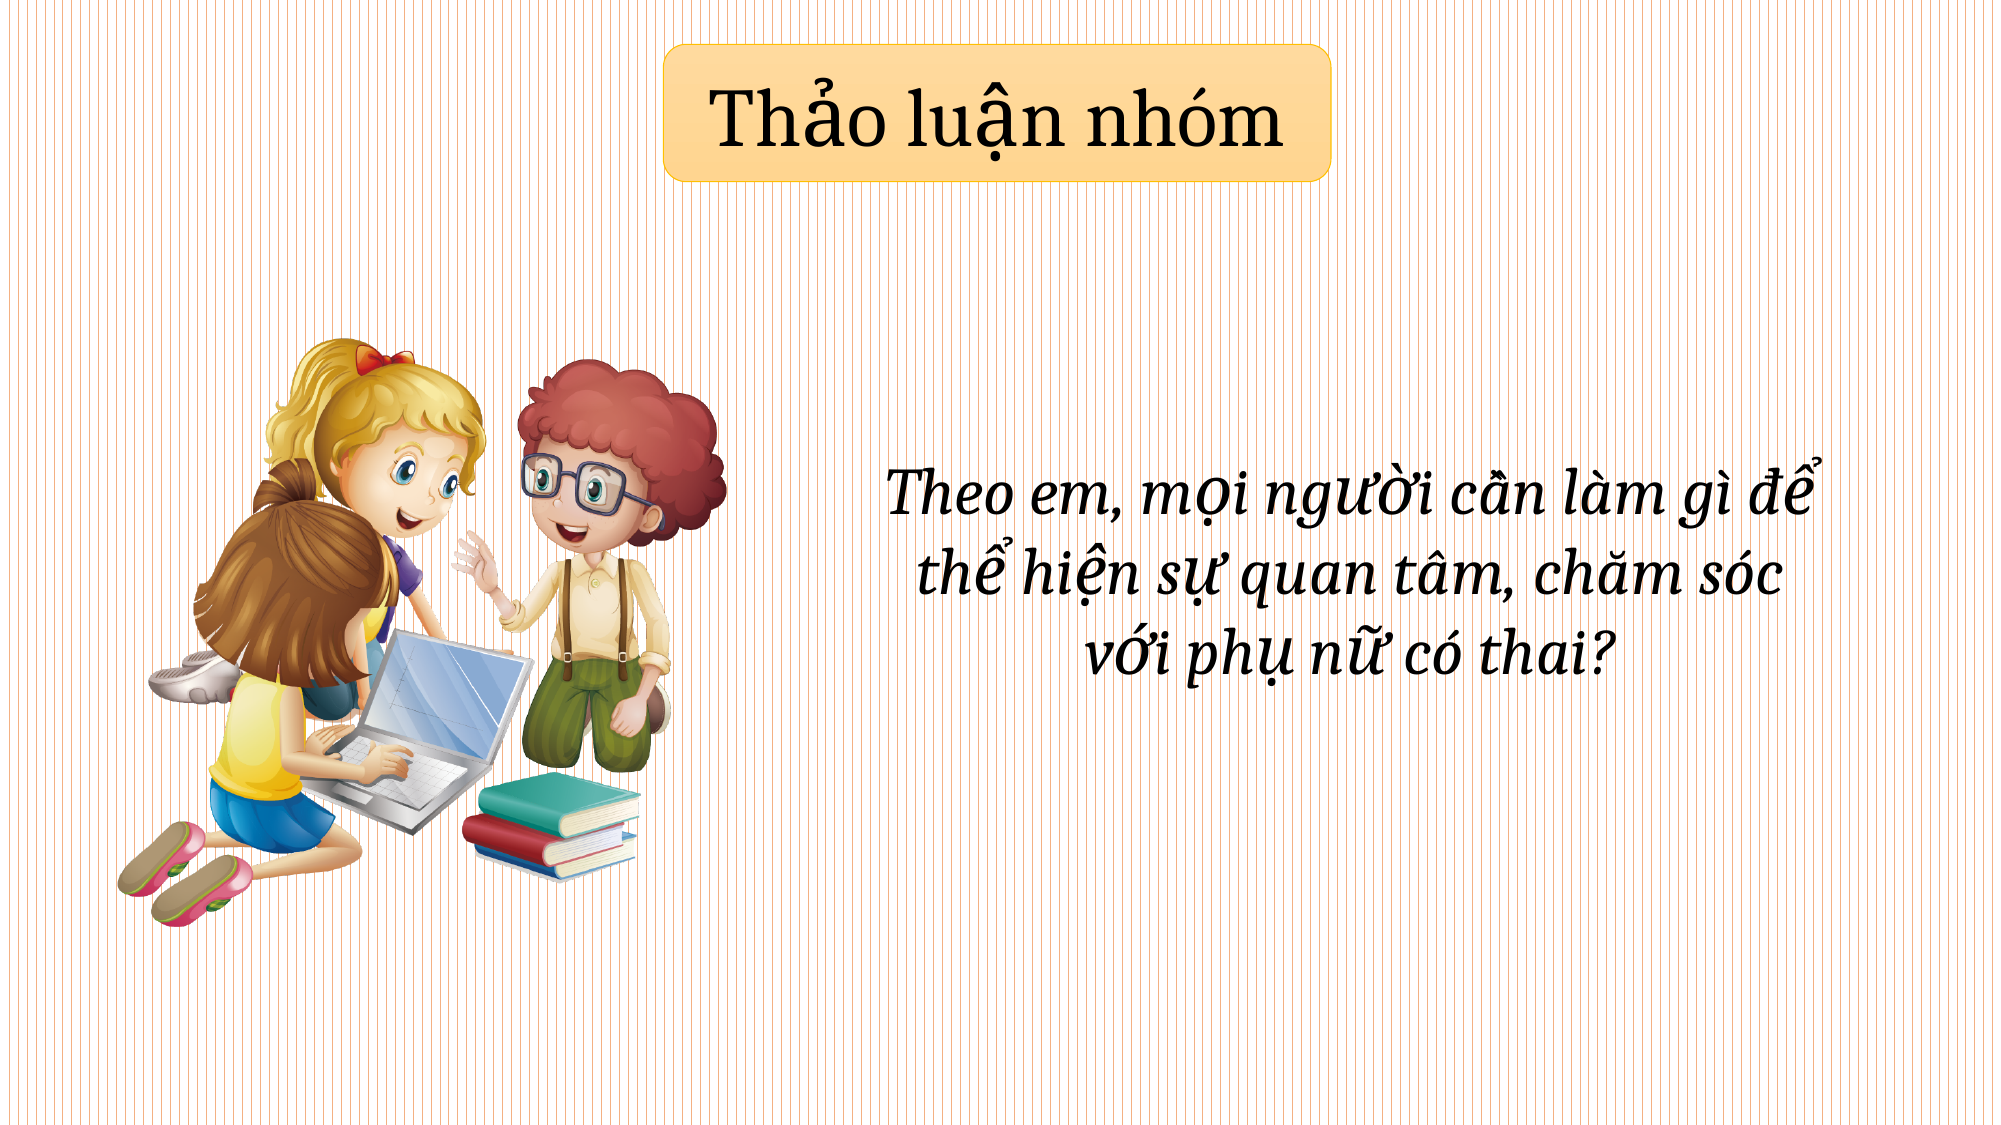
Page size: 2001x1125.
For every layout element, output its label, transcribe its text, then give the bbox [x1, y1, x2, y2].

text_box Theo em, mọi người cần làm gì để thể hiện sự quan tâm, chăm sóc với phụ nữ có thai? [861, 440, 1841, 696]
text_box Thảo luận nhóm [662, 43, 1332, 183]
picture [107, 321, 729, 943]
